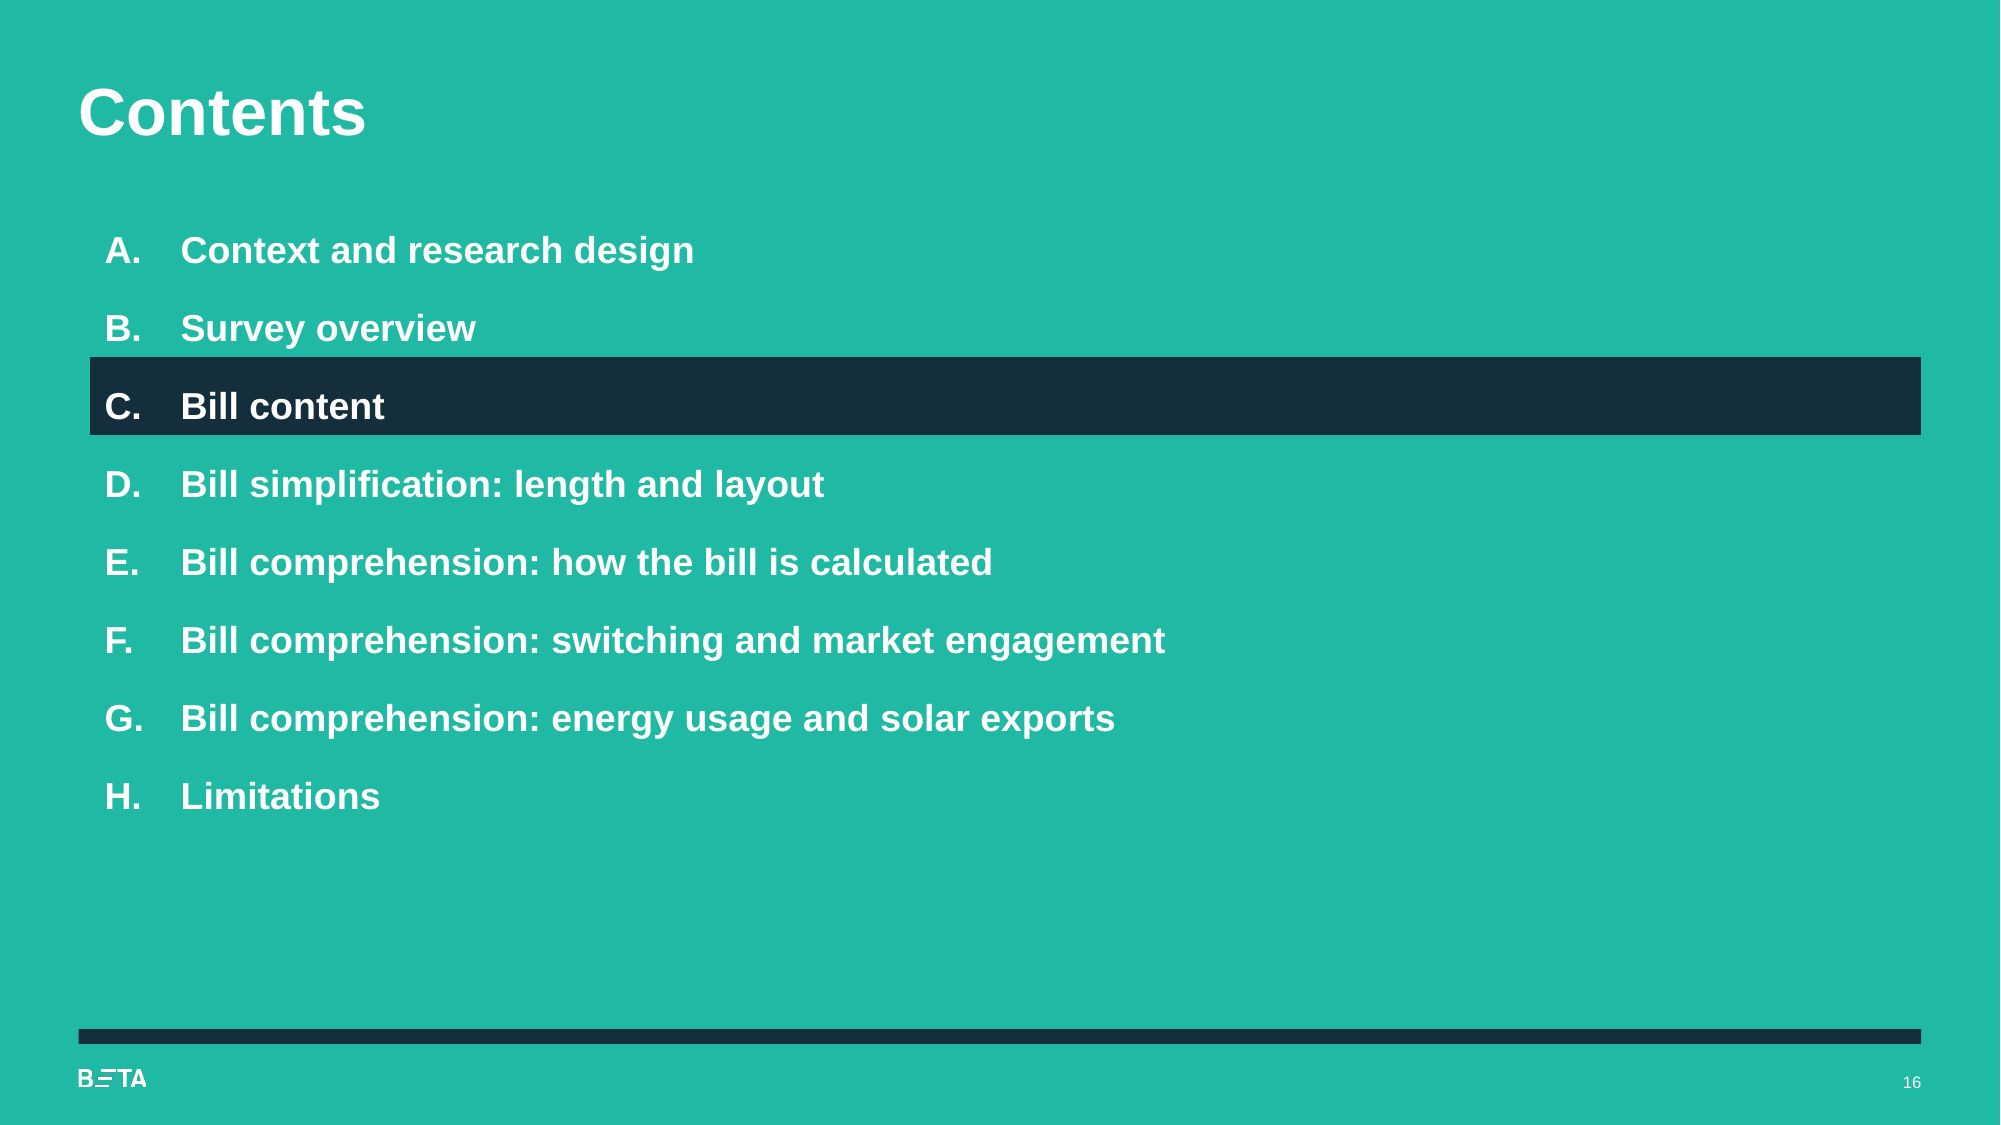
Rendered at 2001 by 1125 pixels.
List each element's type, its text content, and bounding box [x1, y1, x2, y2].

table_cell F. [90, 591, 166, 669]
table_header A. [90, 201, 166, 279]
table_cell Bill comprehension: how the bill is calculated [166, 513, 1921, 591]
table_cell Bill content [166, 357, 1921, 435]
table_cell E. [90, 513, 166, 591]
table_cell Bill simplification: length and layout [166, 435, 1921, 513]
table_cell Bill comprehension: energy usage and solar exports [166, 669, 1921, 747]
table_cell C. [90, 357, 166, 435]
table_cell Limitations [166, 747, 1921, 825]
table_cell Bill comprehension: switching and market engagement [166, 591, 1921, 669]
table_header Context and research design [166, 201, 1921, 279]
table_cell B. [90, 279, 166, 357]
table_cell D. [90, 435, 166, 513]
table_cell H. [90, 747, 166, 825]
table_cell Survey overview [166, 279, 1921, 357]
slide_number 16 [1853, 1071, 1922, 1092]
table_cell G. [90, 669, 166, 747]
title Contents [78, 78, 1922, 151]
